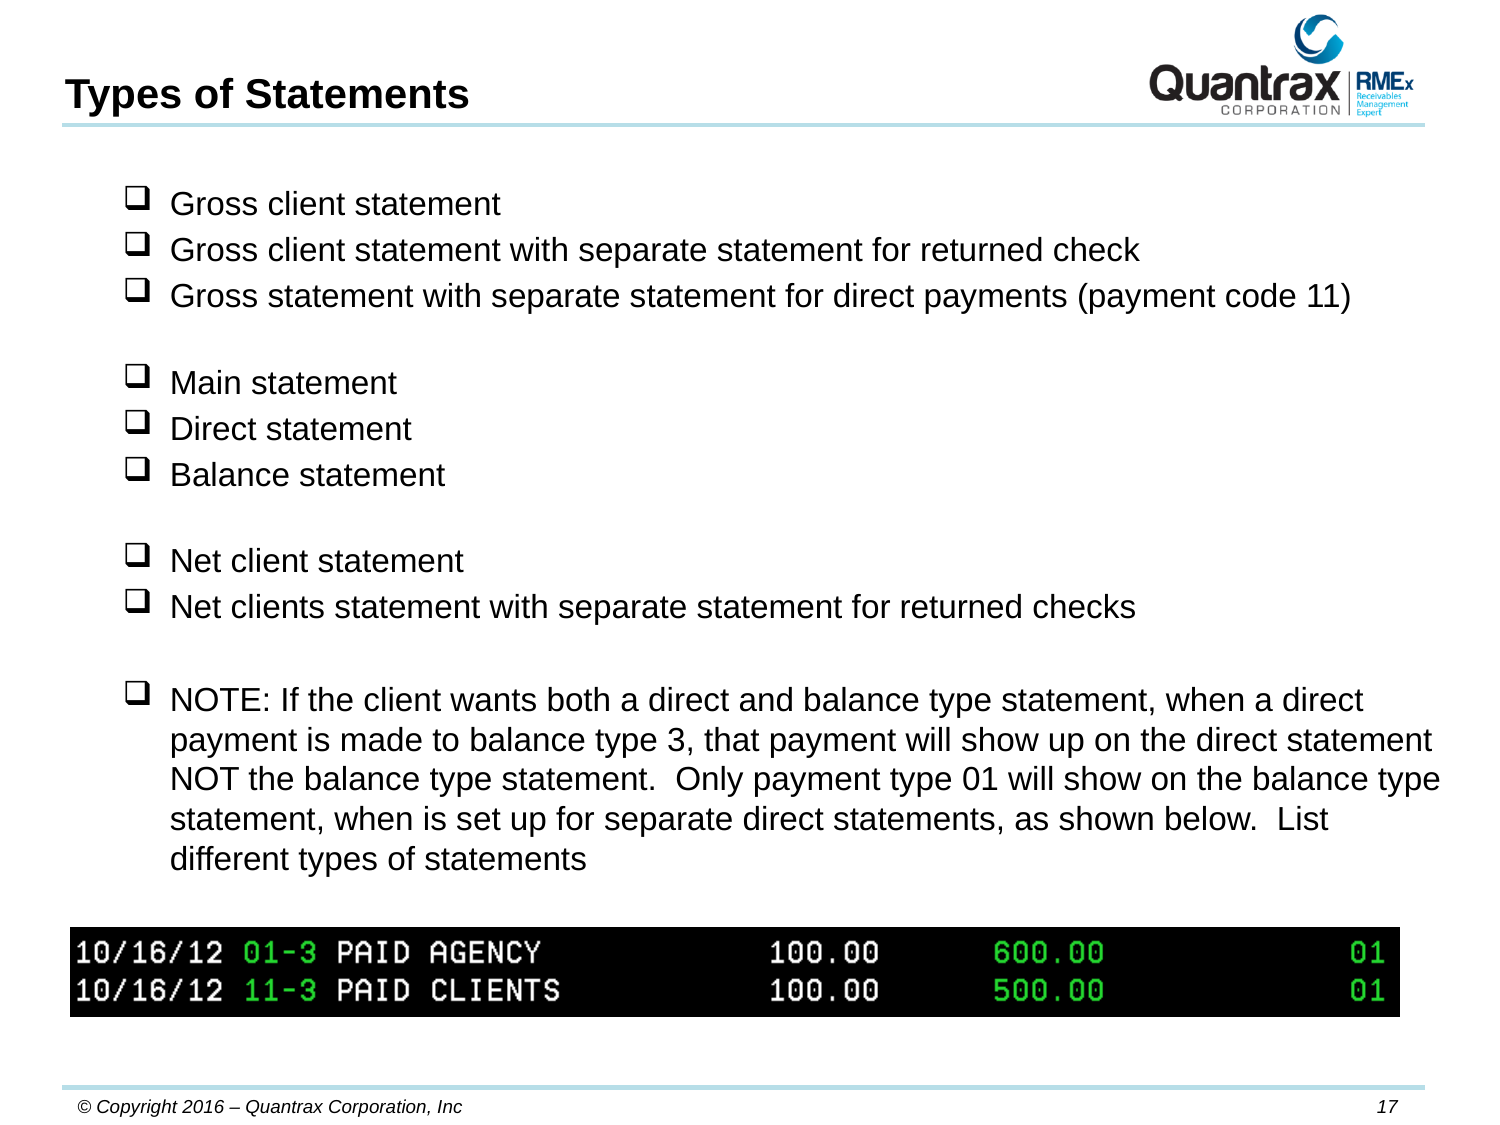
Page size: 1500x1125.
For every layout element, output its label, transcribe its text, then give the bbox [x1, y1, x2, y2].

picture [1149, 12, 1414, 118]
text_box Gross client statement Gross client statement with separate statement for returned check Gross statement with separate statement for direct payments (payment code 11) Main statement Direct statement Balance statement Net client statement Net clients statement with separate statement for returned checks NOTE: If the client wants both a direct and balance type statement, when a direct payment is made to balance type 3, that payment will show up on the direct statement NOT the balance type statement. Only payment type 01 will show on the balance type statement, when is set up for separate direct statements, as shown below. List different types of statements [40, 174, 1453, 931]
text_box Types of Statements [50, 59, 1150, 125]
picture [70, 927, 1401, 1018]
